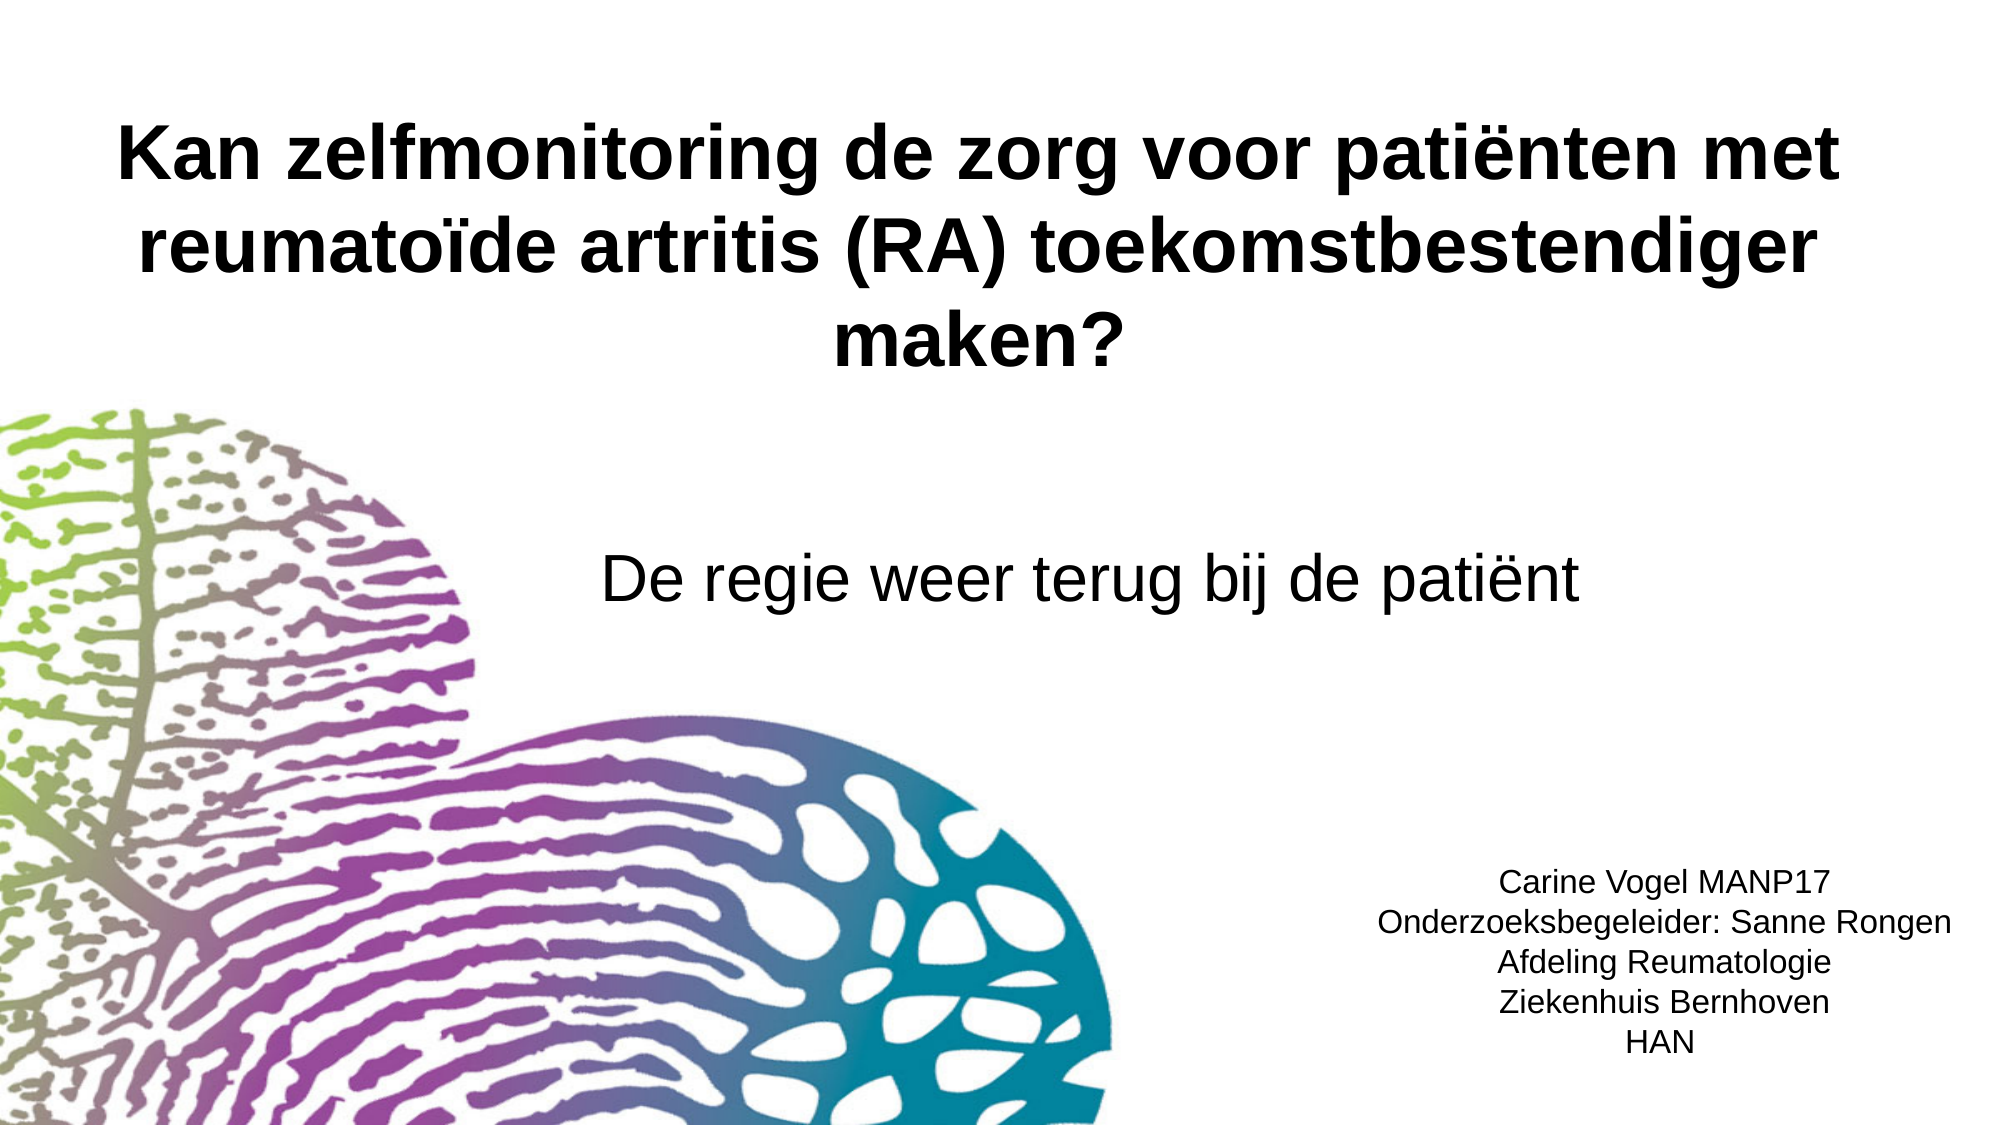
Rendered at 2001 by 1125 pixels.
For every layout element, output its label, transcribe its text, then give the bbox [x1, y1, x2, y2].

text_box Carine Vogel MANP17 Onderzoeksbegeleider: Sanne Rongen Afdeling Reumatologie Ziekenhuis Bernhoven HAN [1342, 852, 1988, 1068]
title Kan zelfmonitoring de zorg voor patiënten met reumatoïde artritis (RA) toekomstbestendiger maken? [62, 93, 1898, 484]
picture [0, 0, 2001, 1125]
subtitle De regie weer terug bij de patiënt [383, 433, 1596, 722]
